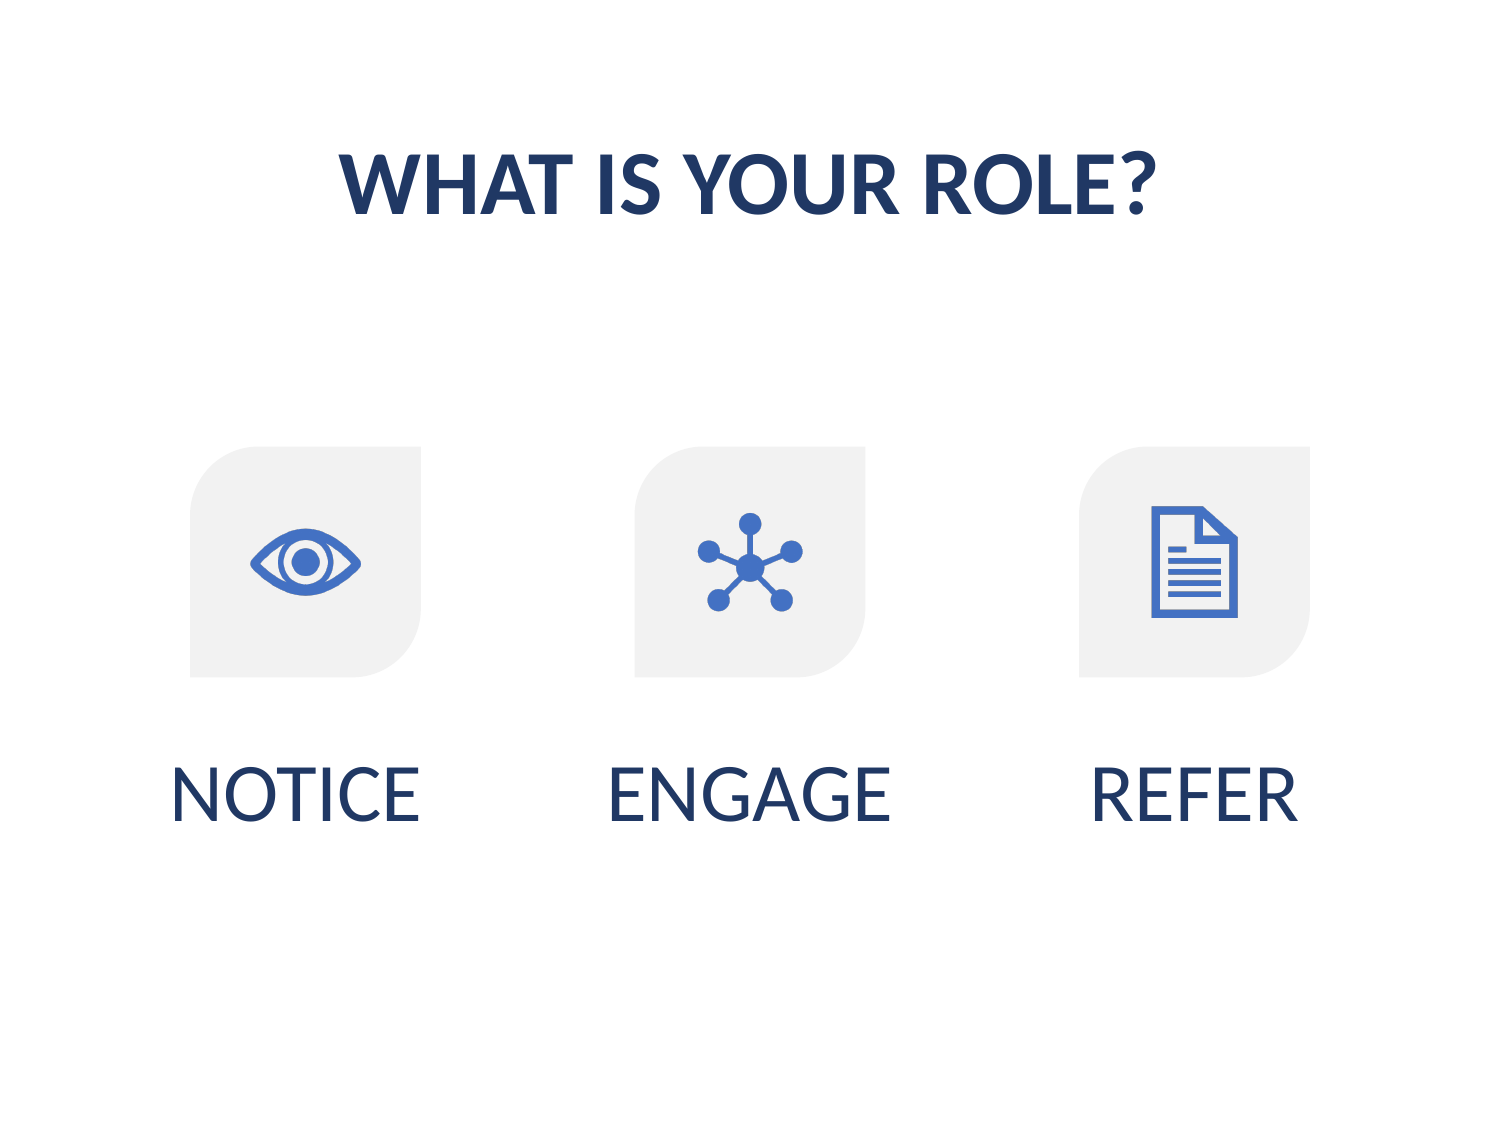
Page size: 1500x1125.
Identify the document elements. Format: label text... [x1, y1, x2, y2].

title WHAT IS YOUR ROLE? [0, 91, 1500, 278]
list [103, 299, 1397, 1015]
